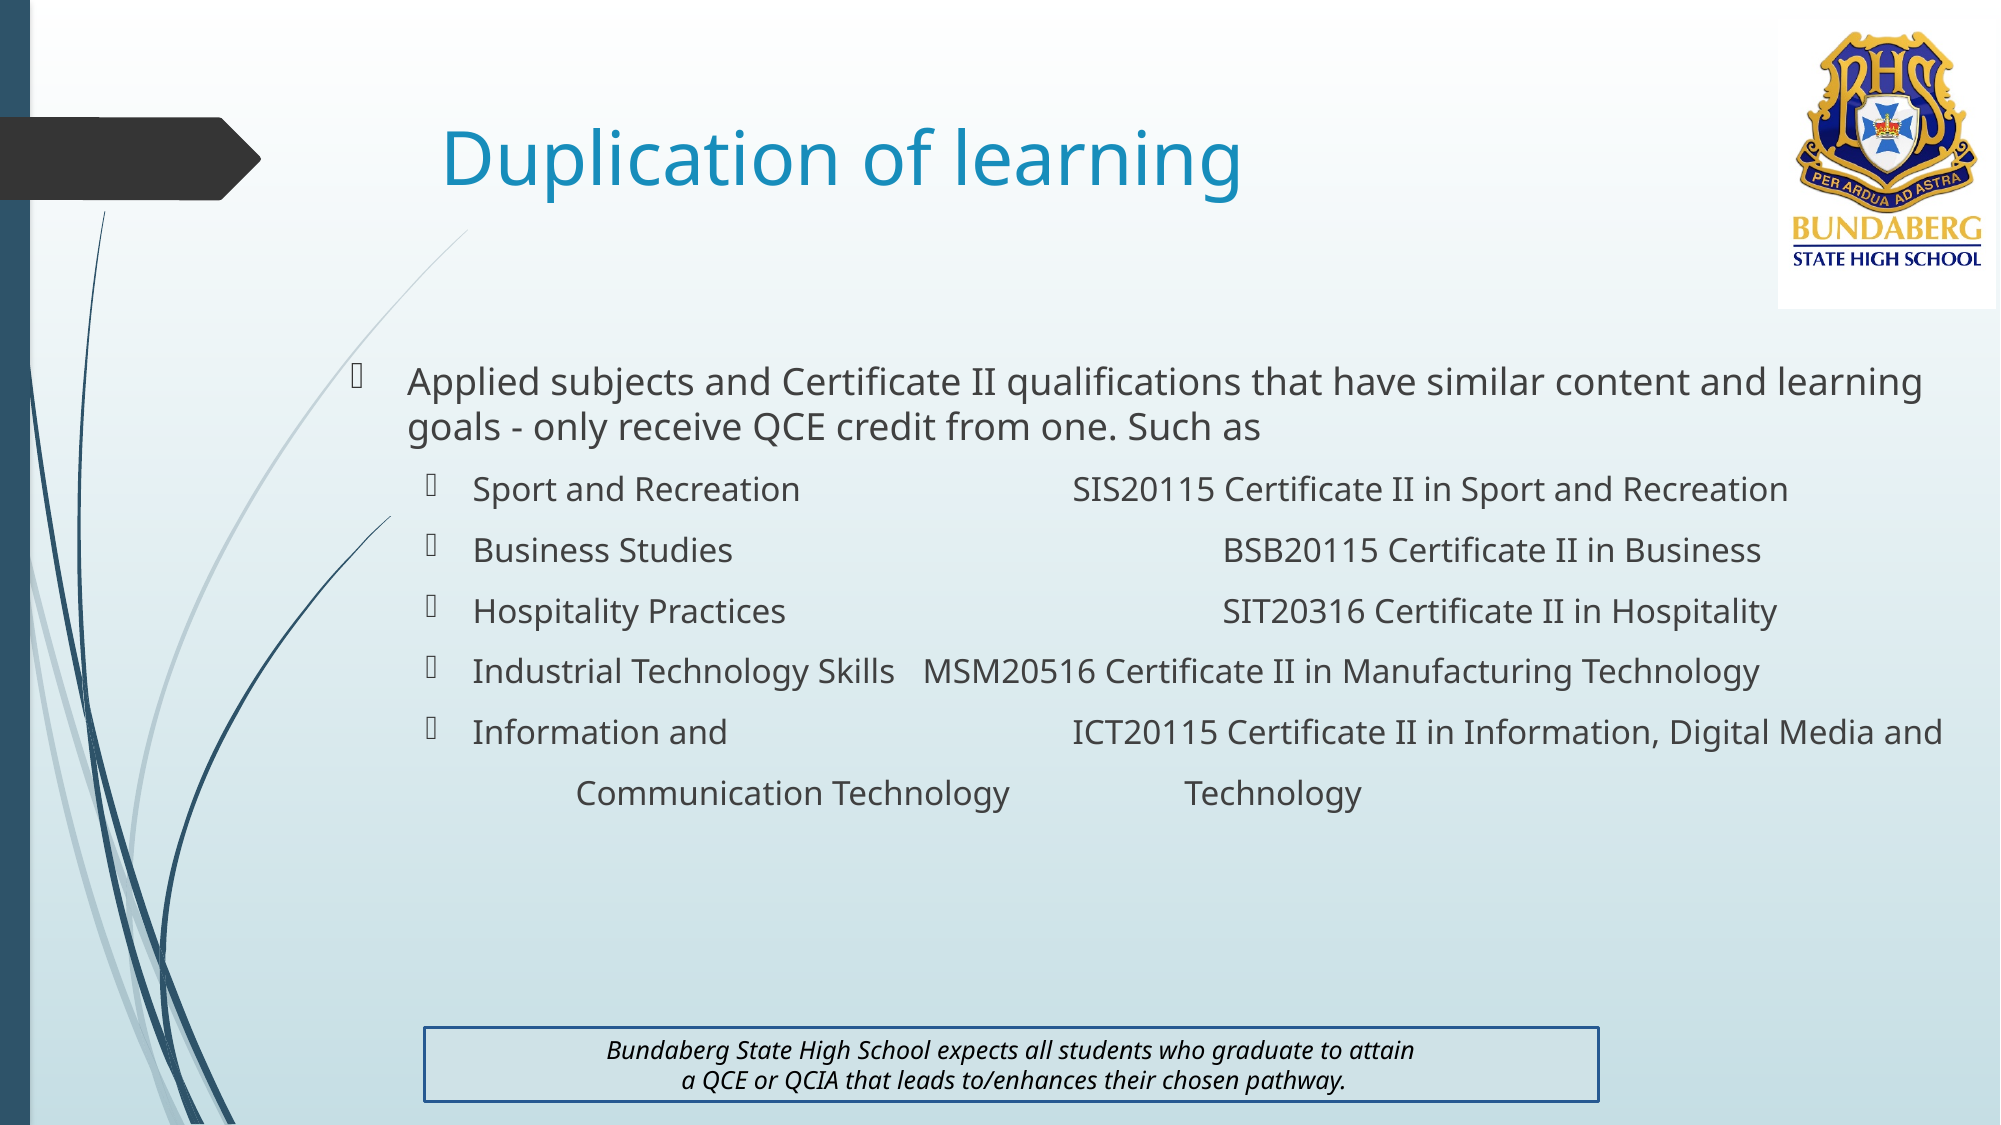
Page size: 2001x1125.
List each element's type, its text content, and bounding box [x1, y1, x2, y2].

title Duplication of learning [425, 102, 1775, 313]
list Applied subjects and Certificate II qualifications that have similar content and learning goals - only receive QCE credit from one. Such as Sport and Recreation SIS20115 Certificate II in Sport and Recreation Business Studies BSB20115 Certificate II in Business Hospitality Practices SIT20316 Certificate II in Hospitality Industrial Technology Skills MSM20516 Certificate II in Manufacturing Technology Information and ICT20115 Certificate II in Information, Digital Media and Communication Technology Technology [335, 350, 1968, 947]
text_box Bundaberg State High School expects all students who graduate to attain a QCE or QCIA that leads to/enhances their chosen pathway. [423, 1026, 1600, 1103]
picture [1778, 19, 1997, 310]
